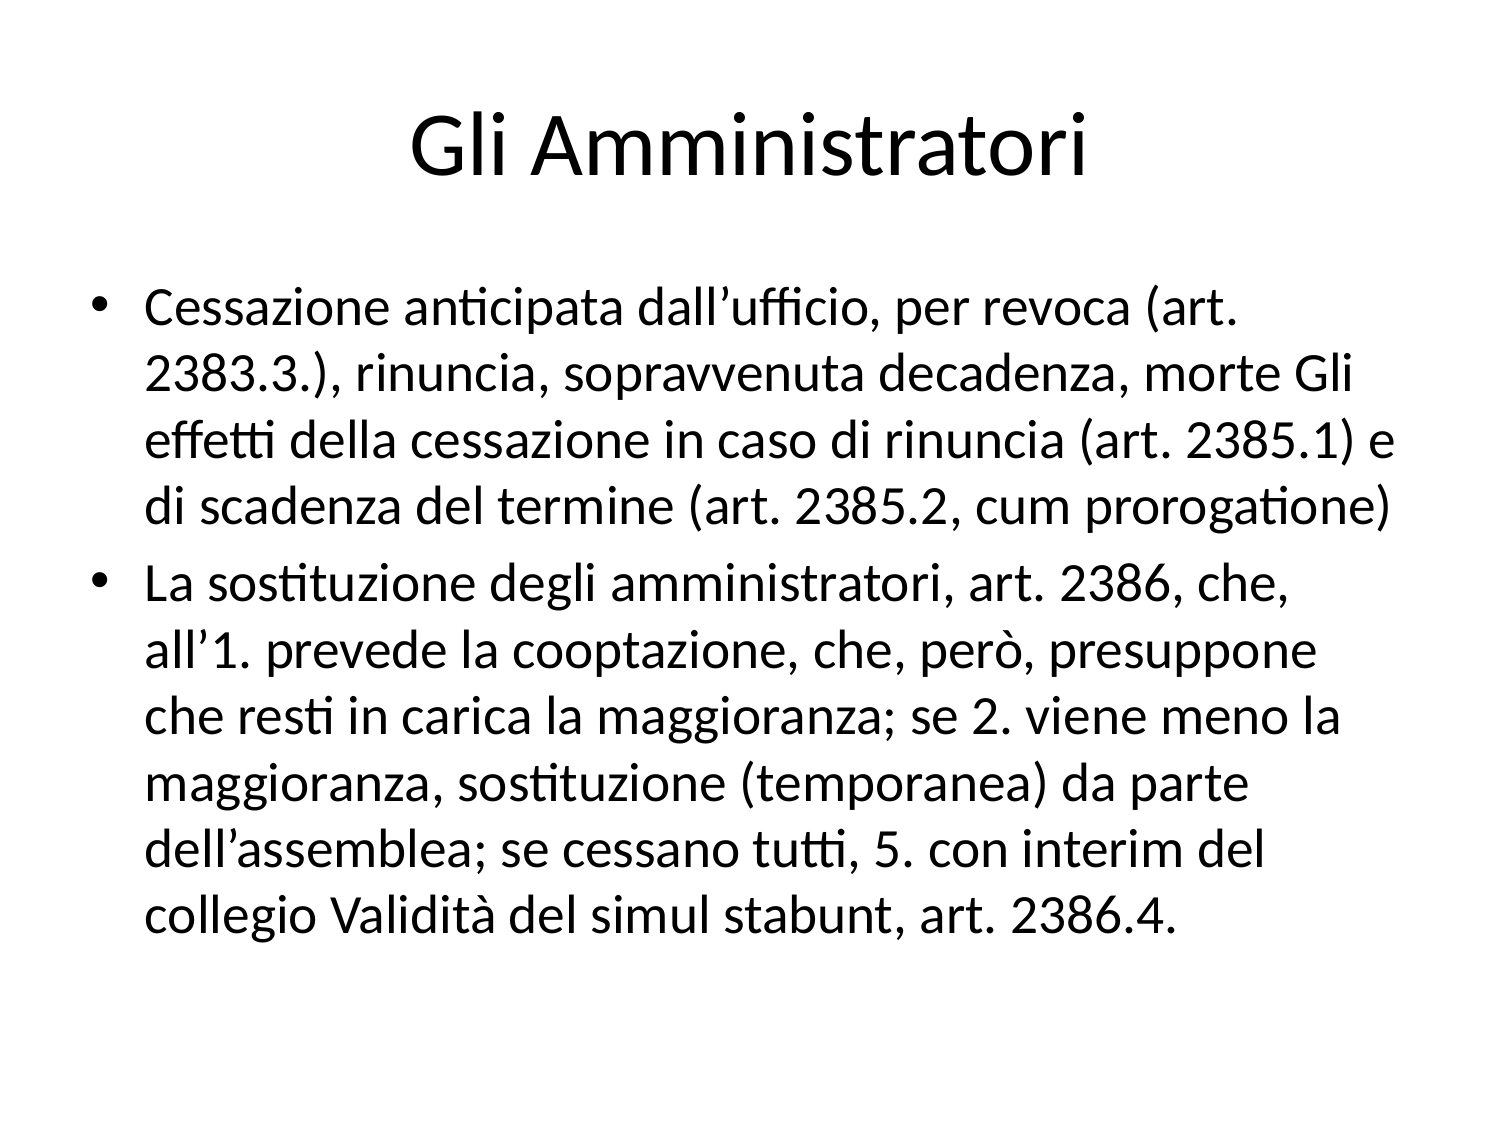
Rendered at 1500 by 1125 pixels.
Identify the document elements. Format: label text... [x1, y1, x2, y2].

list Cessazione anticipata dall’ufficio, per revoca (art. 2383.3.), rinuncia, sopravvenuta decadenza, morte Gli effetti della cessazione in caso di rinuncia (art. 2385.1) e di scadenza del termine (art. 2385.2, cum prorogatione) La sostituzione degli amministratori, art. 2386, che, all’1. prevede la cooptazione, che, però, presuppone che resti in carica la maggioranza; se 2. viene meno la maggioranza, sostituzione (temporanea) da parte dell’assemblea; se cessano tutti, 5. con interim del collegio Validità del simul stabunt, art. 2386.4. [75, 262, 1425, 1005]
title Gli Amministratori [75, 45, 1425, 233]
